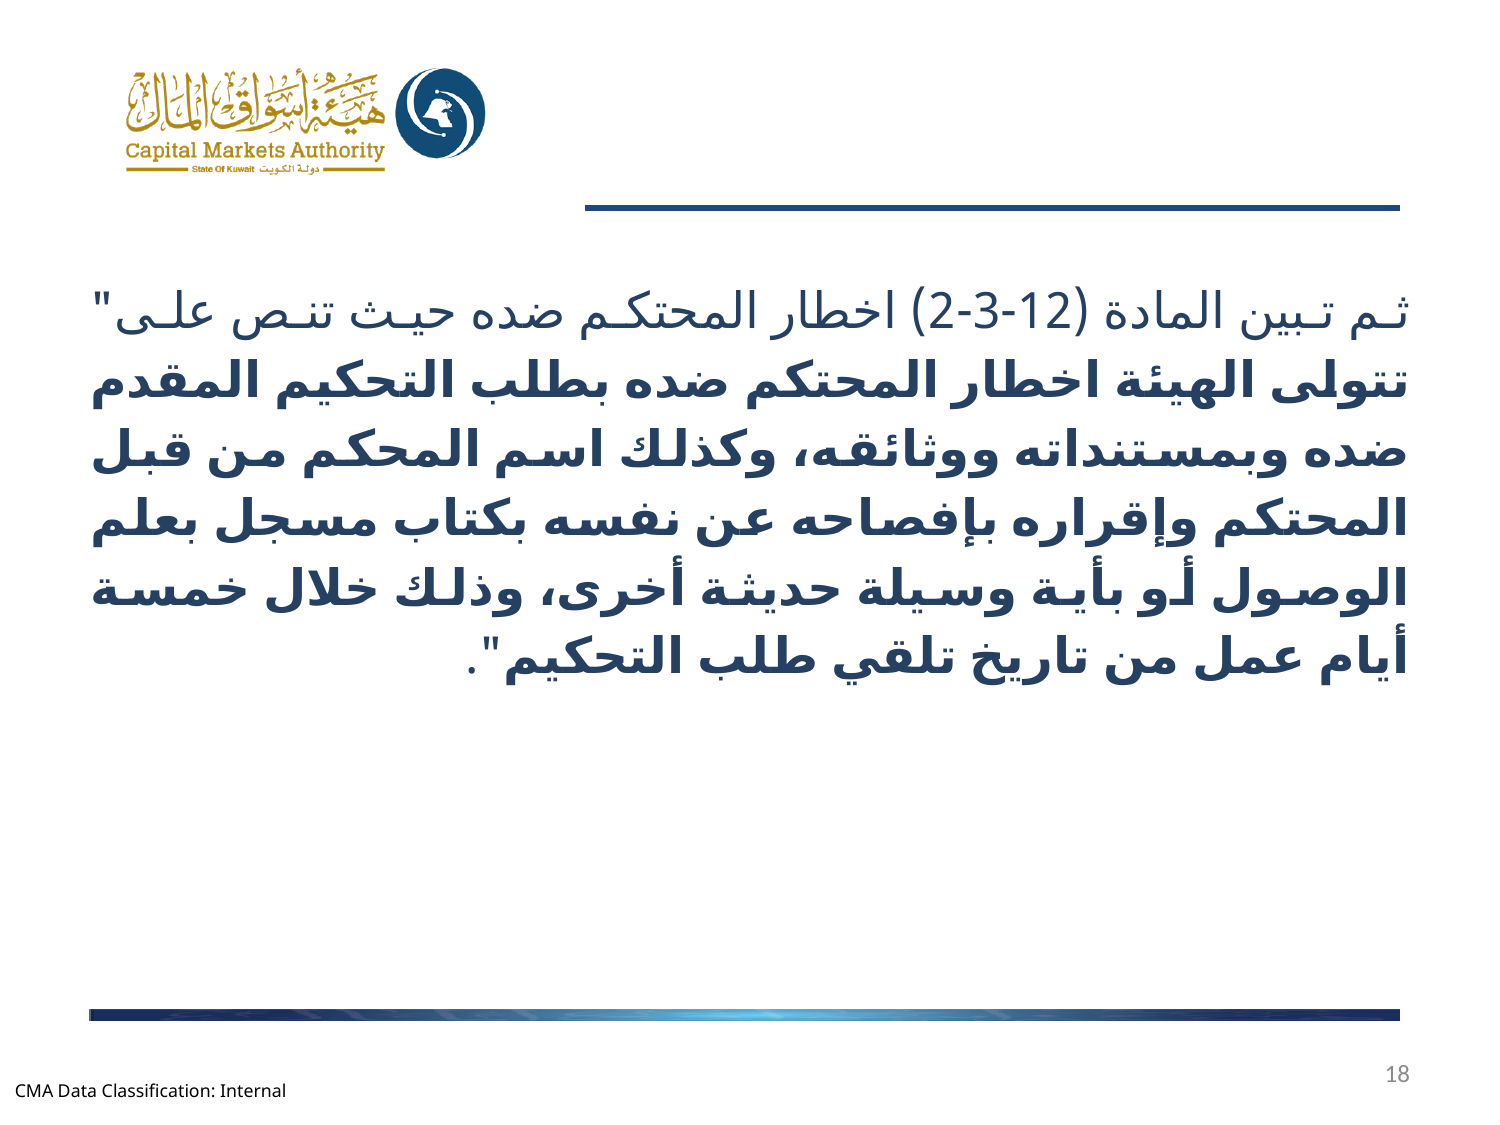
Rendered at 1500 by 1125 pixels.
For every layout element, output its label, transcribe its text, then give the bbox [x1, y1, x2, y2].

picture [87, 1009, 1401, 1021]
slide_number 18 [1074, 1042, 1425, 1103]
picture [74, 40, 536, 203]
list ثم تبين المادة (12-3-2) اخطار المحتكم ضده حيث تنص على" تتولى الهيئة اخطار المحتكم ضده بطلب التحكيم المقدم ضده وبمستنداته ووثائقه، وكذلك اسم المحكم من قبل المحتكم وإقراره بإفصاحه عن نفسه بكتاب مسجل بعلم الوصول أو بأية وسيلة حديثة أخرى، وذلك خلال خمسة أيام عمل من تاريخ تلقي طلب التحكيم". [75, 262, 1425, 1005]
text_box [99, 287, 1450, 1030]
